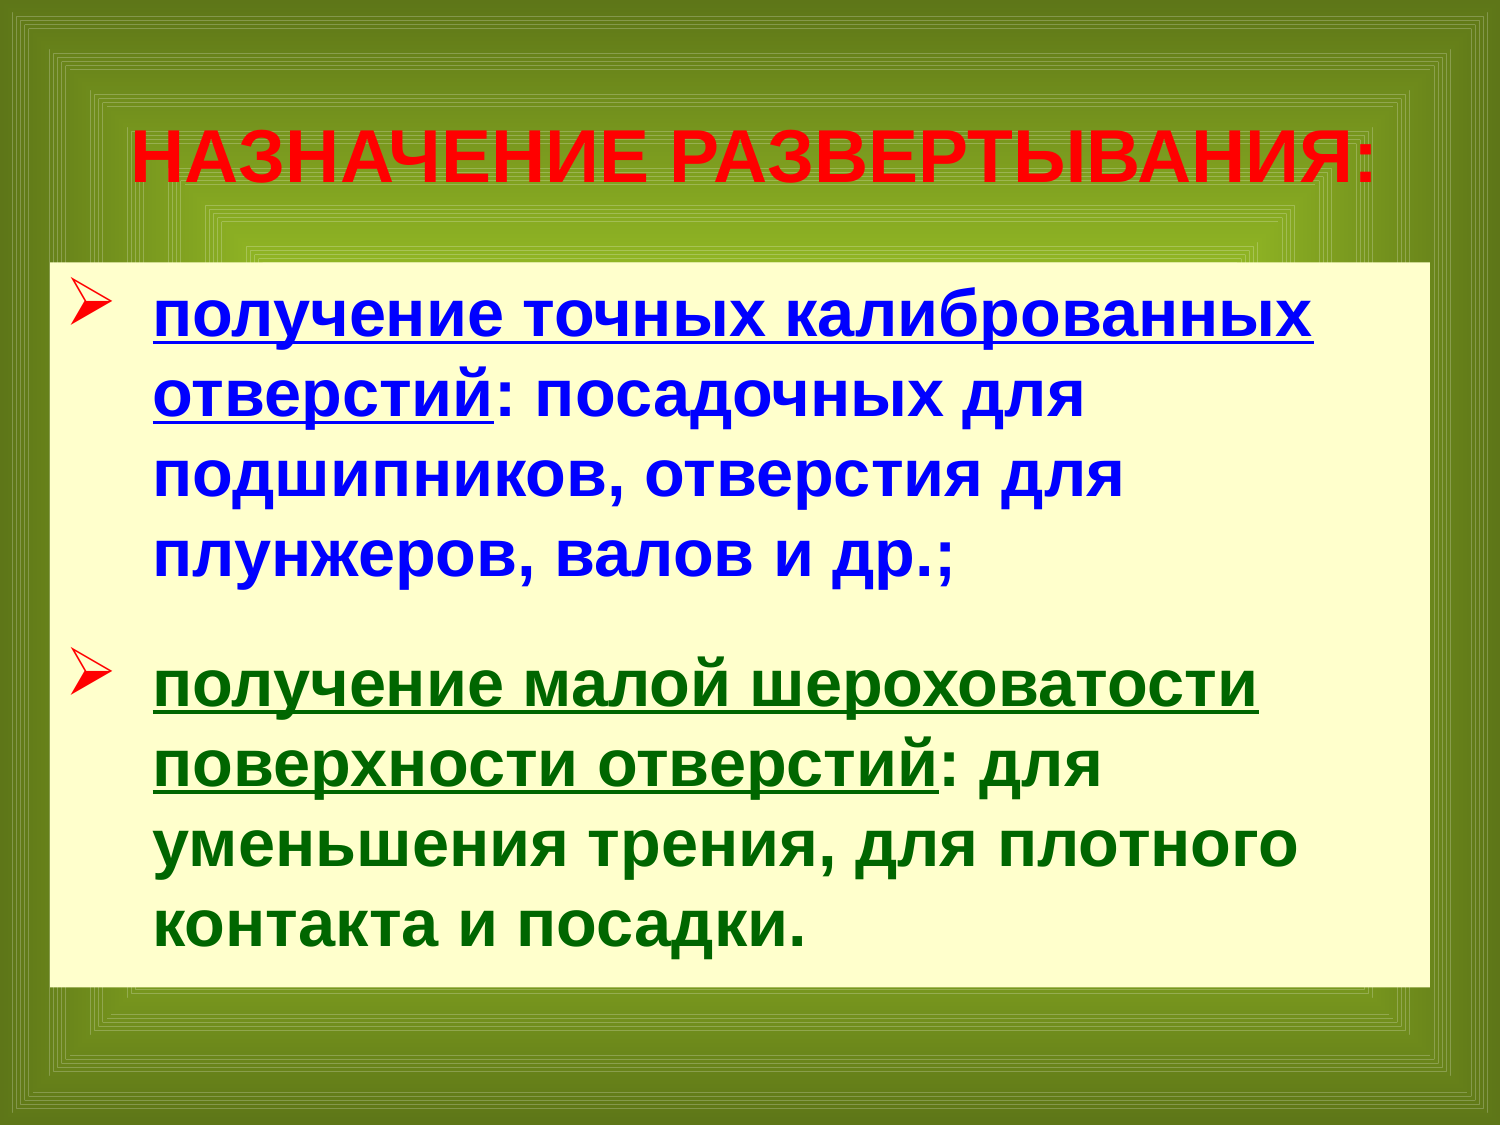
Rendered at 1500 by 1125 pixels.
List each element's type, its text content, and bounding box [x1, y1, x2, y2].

title НАЗНАЧЕНИЕ РАЗВЕРТЫВАНИЯ: [79, 99, 1430, 205]
list получение точных калиброванных отверстий: посадочных для подшипников, отверстия для плунжеров, валов и др.; получение малой шероховатости поверхности отверстий: для уменьшения трения, для плотного контакта и посадки. [50, 262, 1430, 988]
